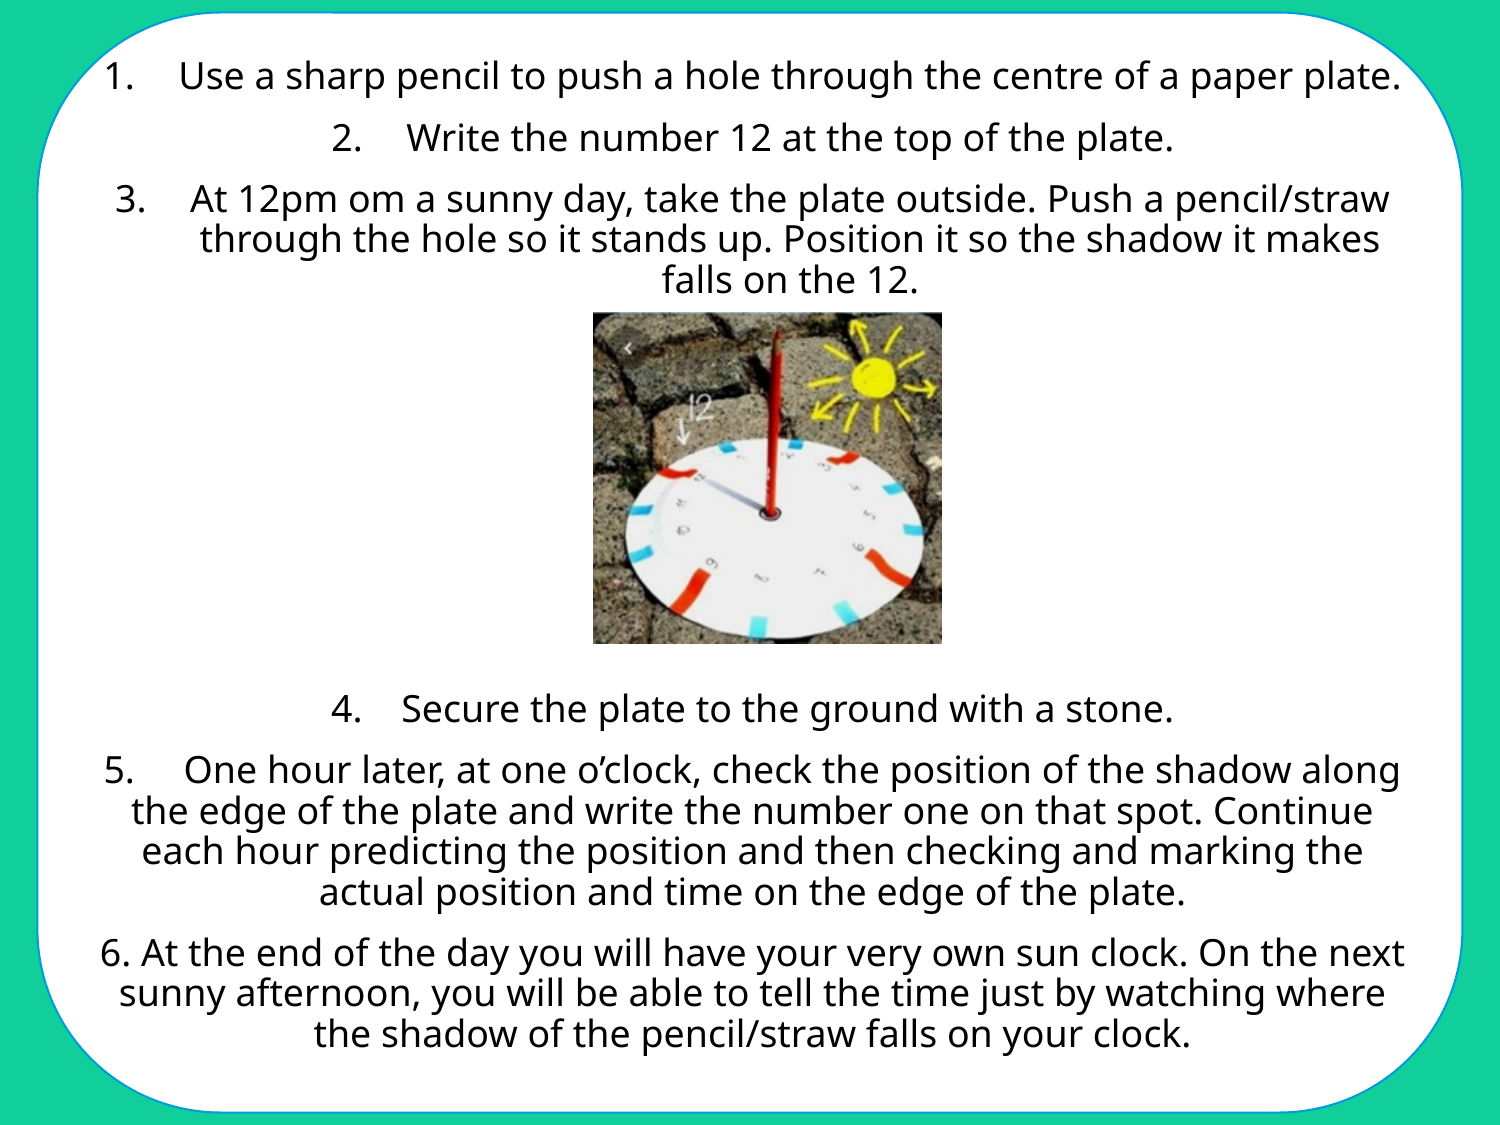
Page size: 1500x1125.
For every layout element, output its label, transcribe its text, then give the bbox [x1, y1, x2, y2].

text_box [1425, 83, 1464, 1042]
text_box [107, 11, 1392, 50]
picture [593, 312, 942, 644]
list Use a sharp pencil to push a hole through the centre of a paper plate. Write the number 12 at the top of the plate. At 12pm om a sunny day, take the plate outside. Push a pencil/straw through the hole so it stands up. Position it so the shadow it makes falls on the 12. 4. Secure the plate to the ground with a stone. 5. One hour later, at one o’clock, check the position of the shadow along the edge of the plate and write the number one on that spot. Continue each hour predicting the position and then checking and marking the actual position and time on the edge of the plate. 6. At the end of the day you will have your very own sun clock. On the next sunny afternoon, you will be able to tell the time just by watching where the shadow of the pencil/straw falls on your clock. [81, 50, 1425, 1125]
text_box [36, 75, 81, 1050]
